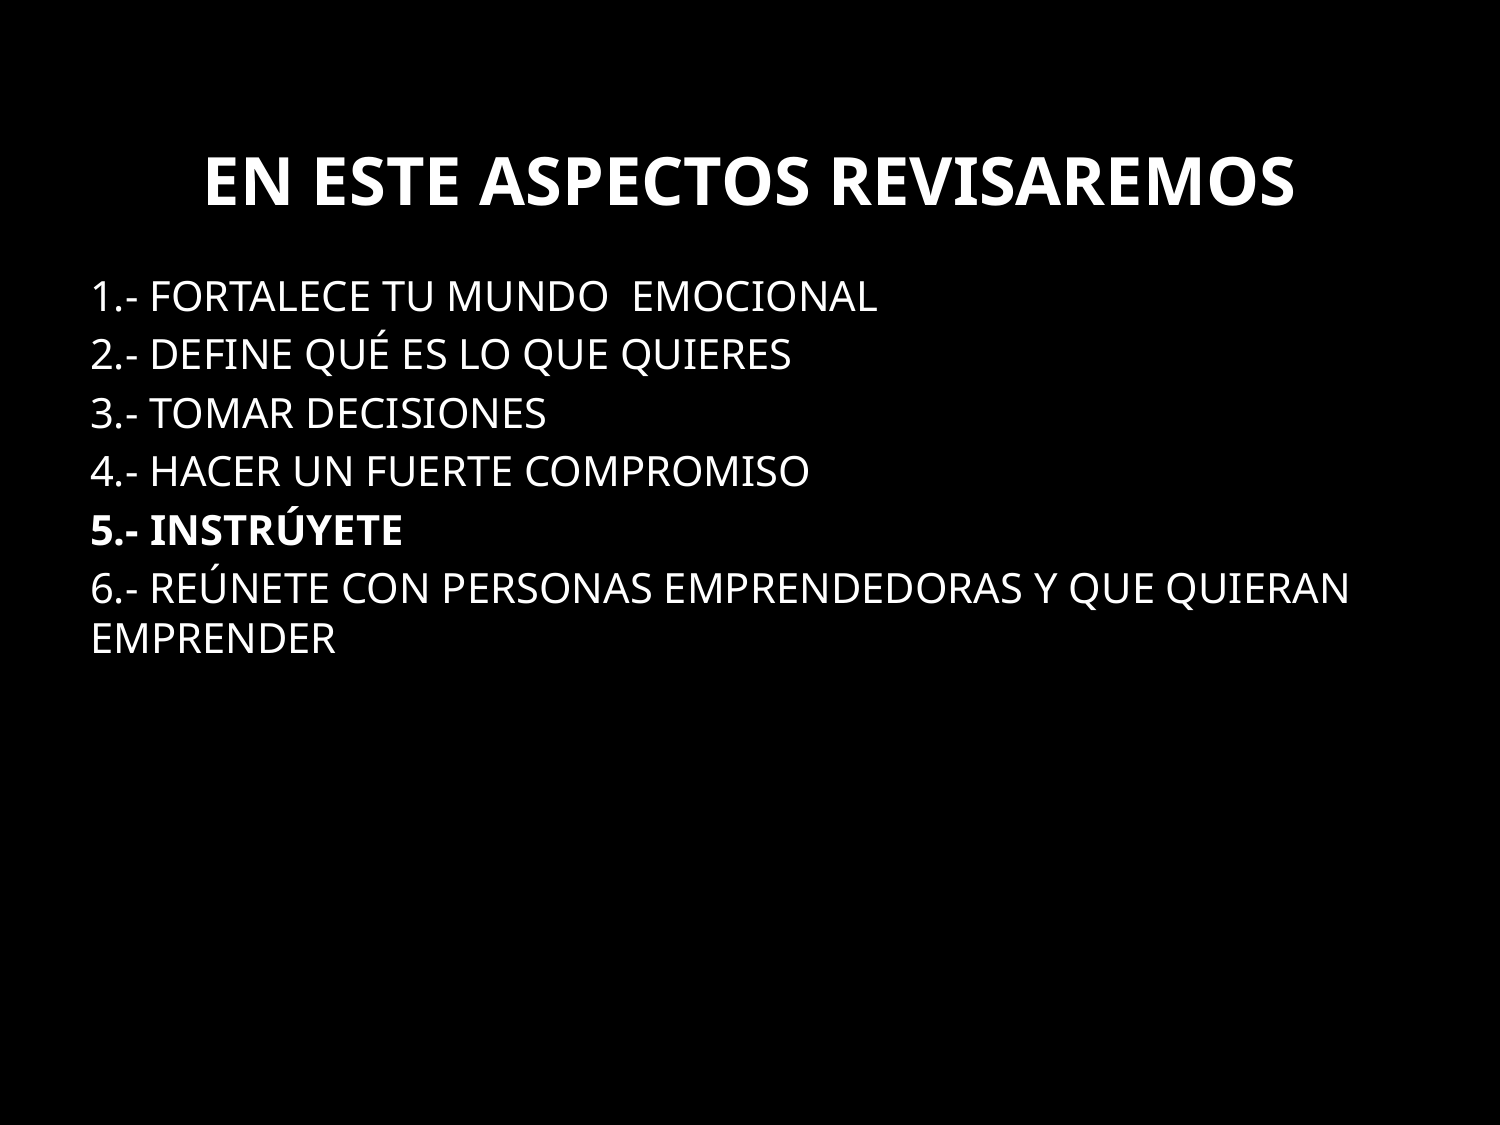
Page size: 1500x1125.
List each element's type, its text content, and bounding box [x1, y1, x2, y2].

list 1.- FORTALECE TU MUNDO EMOCIONAL 2.- DEFINE QUÉ ES LO QUE QUIERES 3.- TOMAR DECISIONES 4.- HACER UN FUERTE COMPROMISO 5.- INSTRÚYETE 6.- REÚNETE CON PERSONAS EMPRENDEDORAS Y QUE QUIERAN EMPRENDER [75, 262, 1425, 1005]
title EN ESTE ASPECTOS REVISAREMOS [75, 45, 1425, 233]
